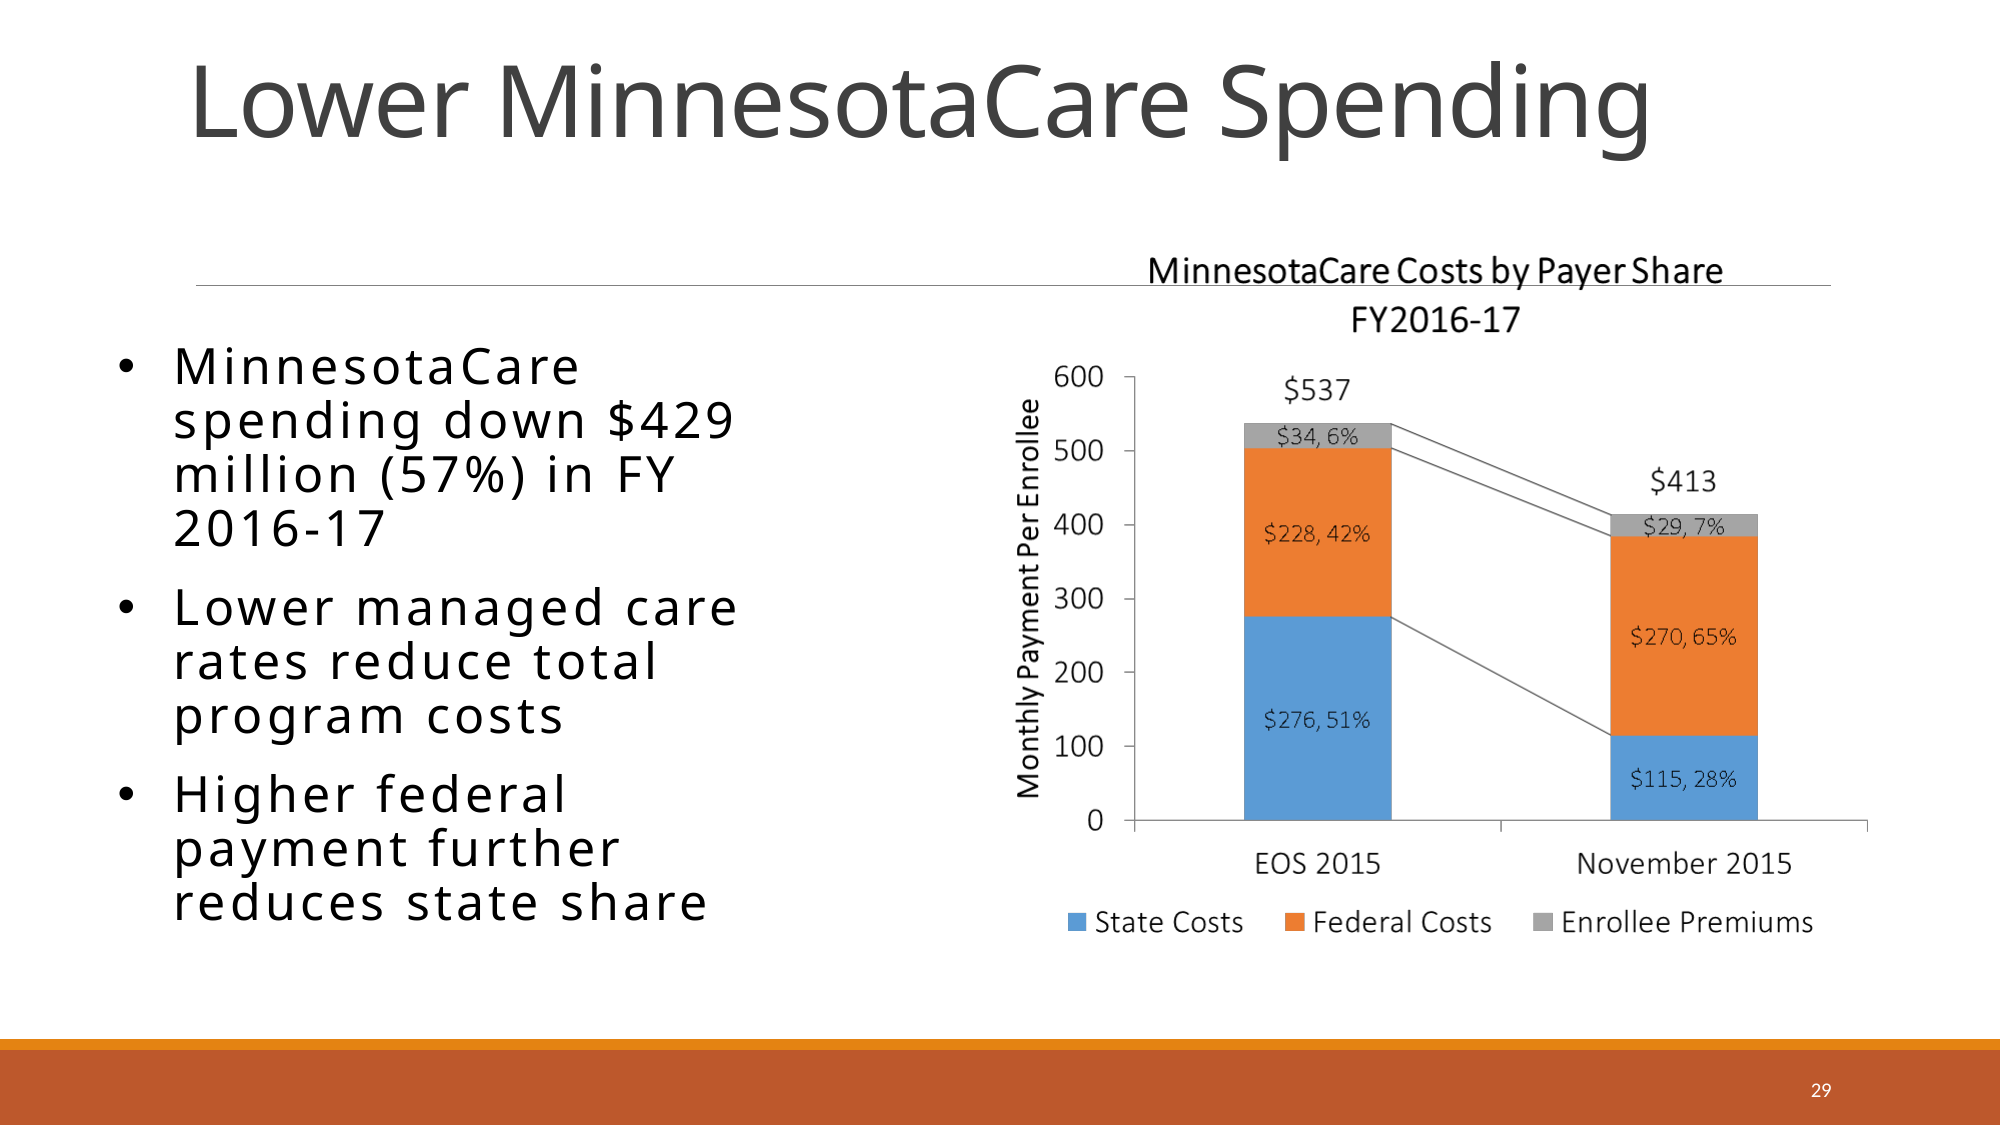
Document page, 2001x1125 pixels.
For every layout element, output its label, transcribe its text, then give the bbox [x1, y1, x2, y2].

slide_number 29 [1799, 1070, 1840, 1110]
picture [980, 228, 1892, 962]
text_box MinnesotaCare spending down $429 million (57%) in FY 2016-17 Lower managed care rates reduce total program costs Higher federal payment further reduces state share [102, 333, 784, 913]
title Lower MinnesotaCare Spending [179, 46, 1831, 286]
